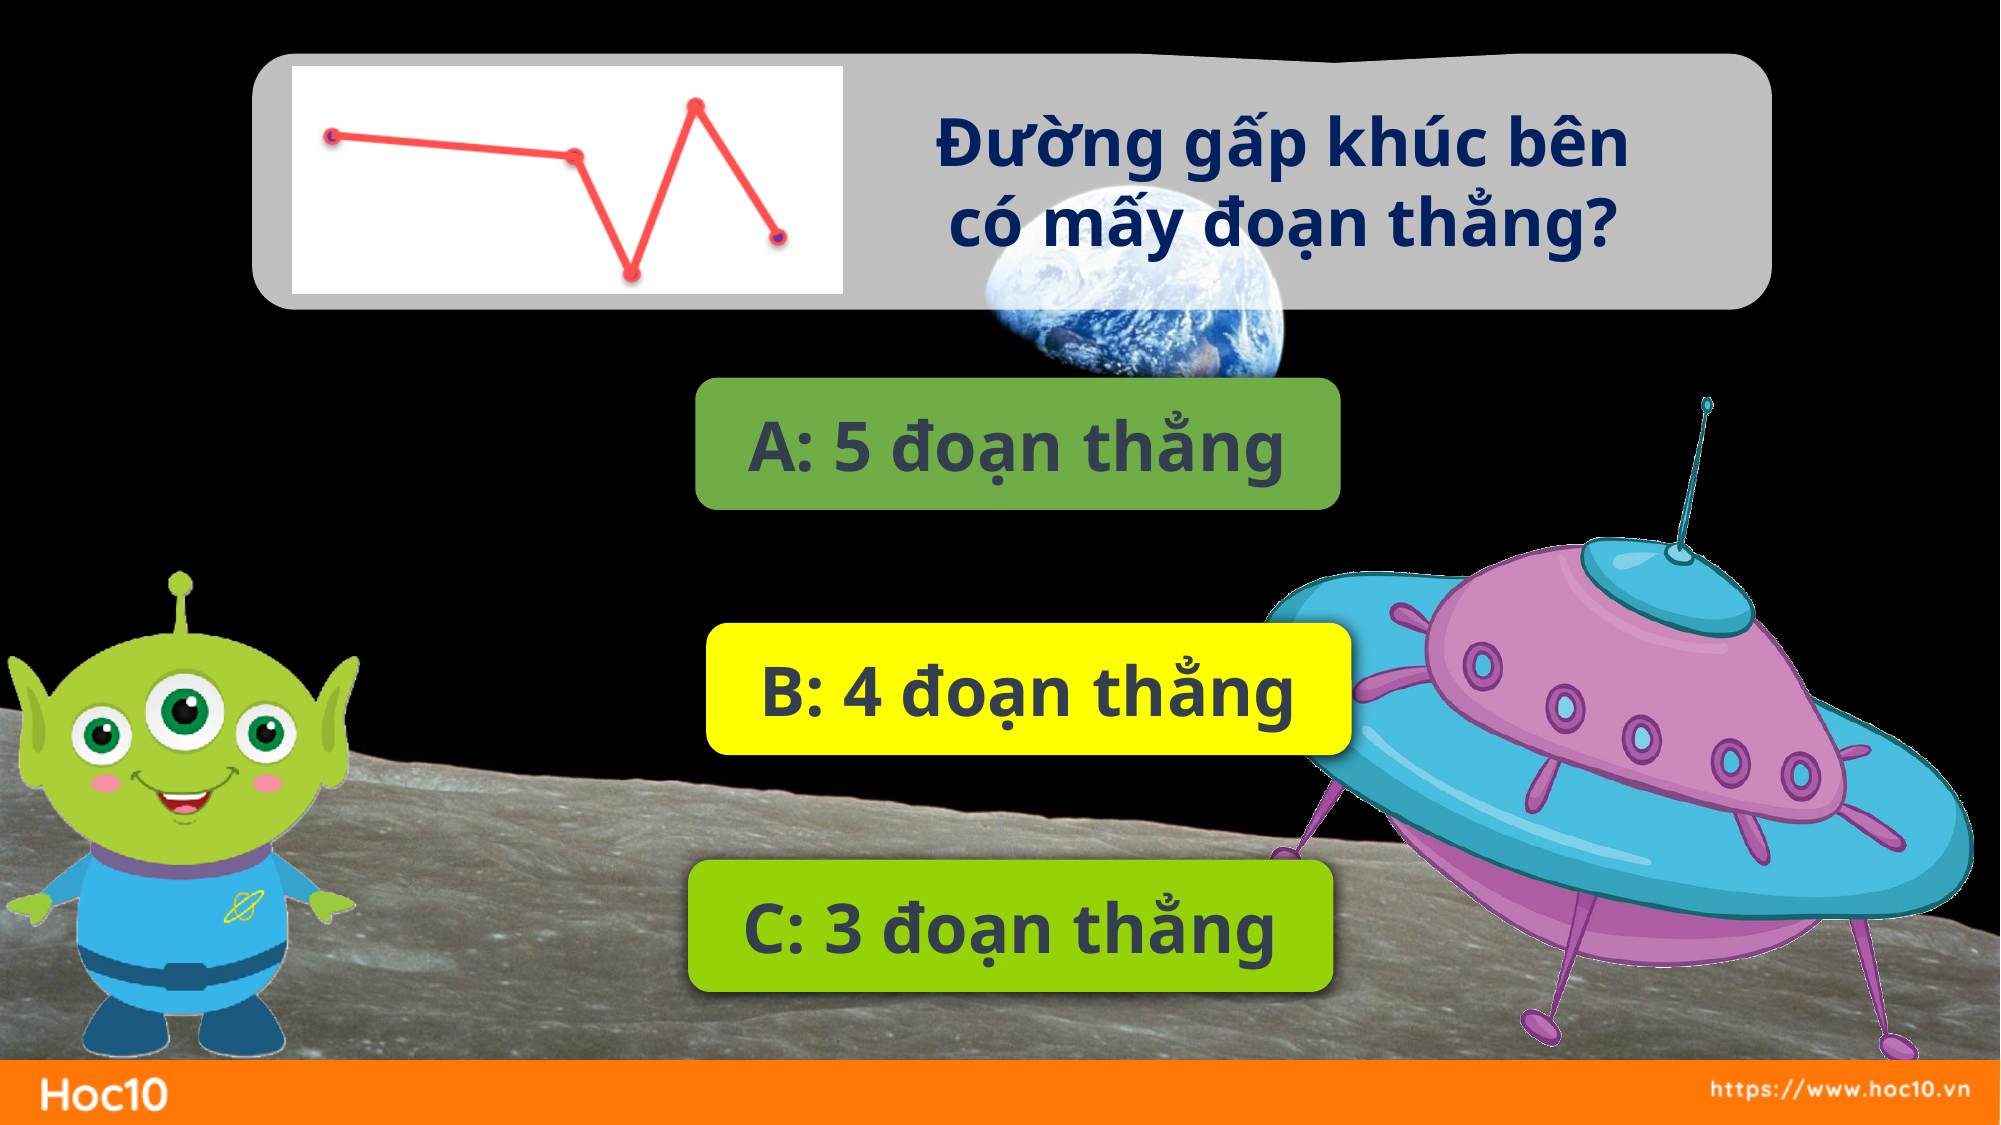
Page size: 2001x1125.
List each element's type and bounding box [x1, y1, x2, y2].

text_box [251, 53, 1773, 351]
picture [0, 0, 2001, 1125]
